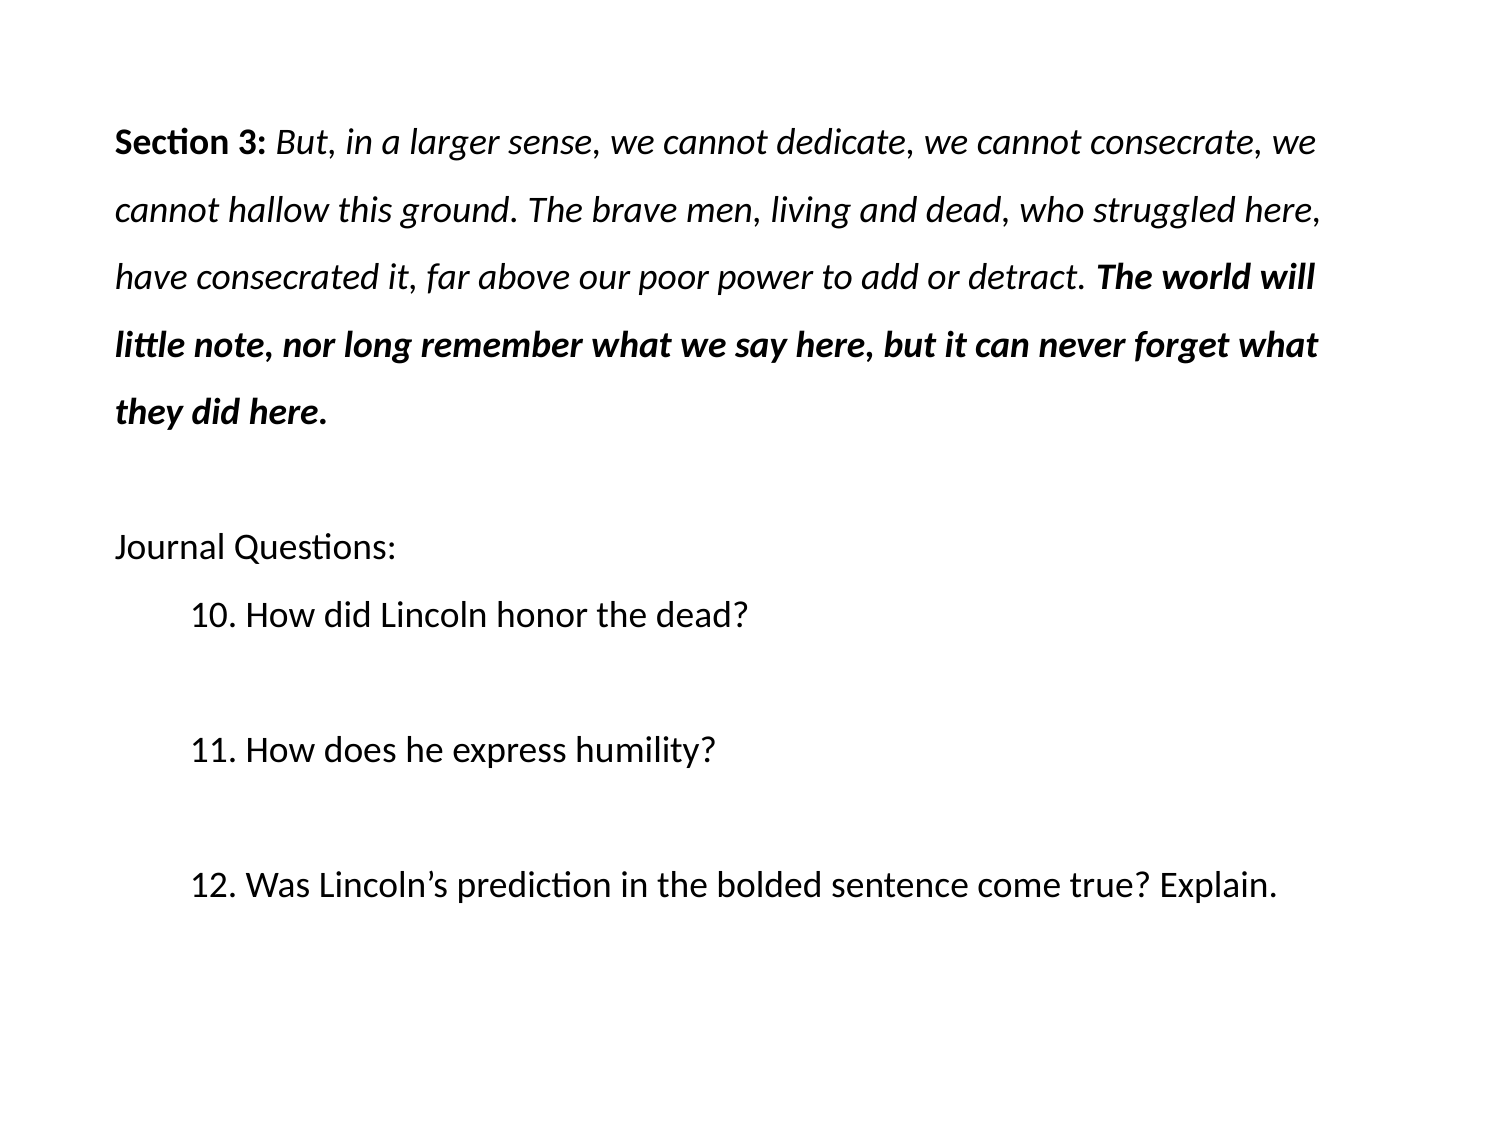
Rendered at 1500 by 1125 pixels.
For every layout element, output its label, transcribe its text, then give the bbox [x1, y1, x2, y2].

text_box Section 3: But, in a larger sense, we cannot dedicate, we cannot consecrate, we cannot hallow this ground. The brave men, living and dead, who struggled here, have consecrated it, far above our poor power to add or detract. The world will little note, nor long remember what we say here, but it can never forget what they did here. Journal Questions: 10. How did Lincoln honor the dead? 11. How does he express humility? 12. Was Lincoln’s prediction in the bolded sentence come true? Explain. [99, 87, 1338, 913]
